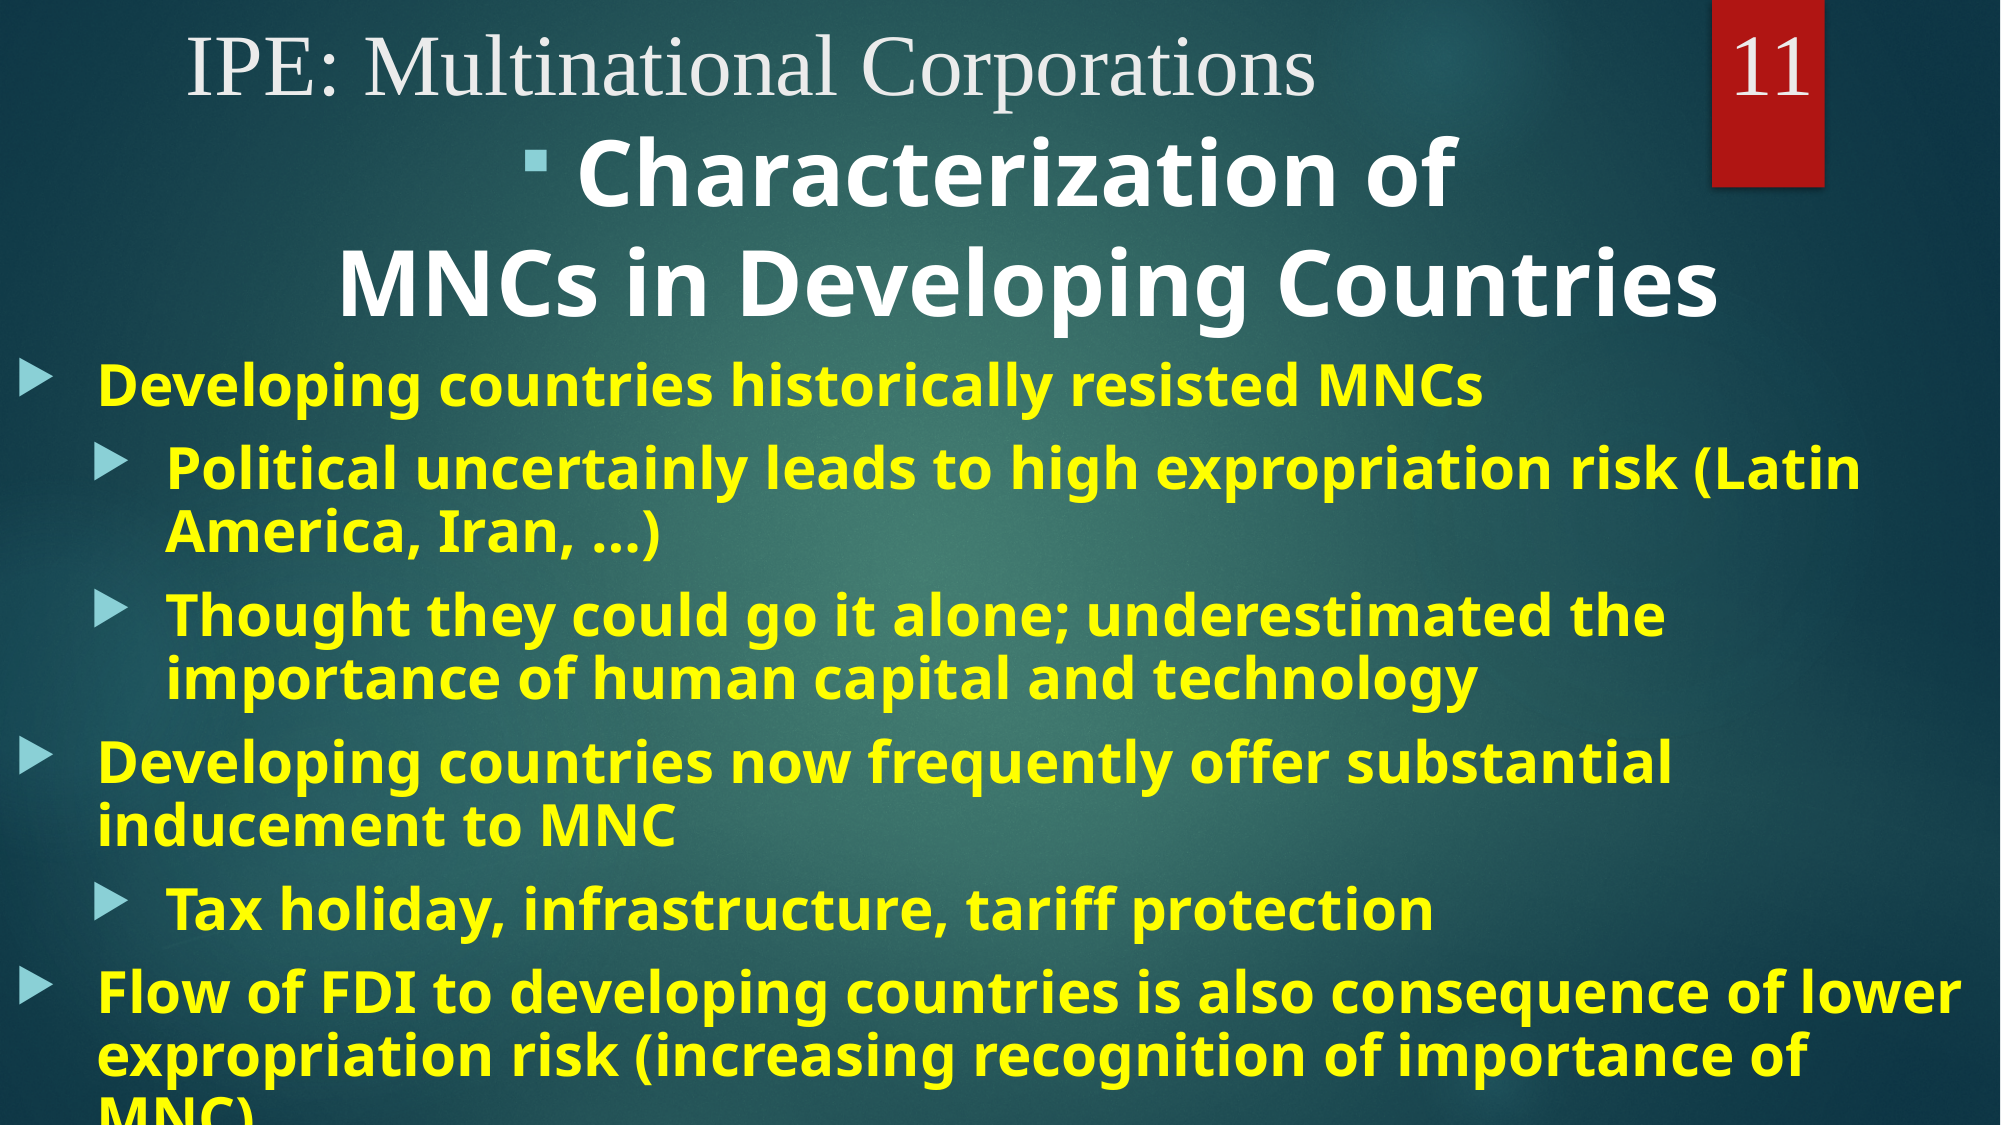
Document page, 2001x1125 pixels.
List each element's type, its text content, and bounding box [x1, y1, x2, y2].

title IPE: Multinational Corporations 11 [0, 0, 2000, 107]
list Characterization of MNCs in Developing Countries Developing countries historically resisted MNCs Political uncertainly leads to high expropriation risk (Latin America, Iran, …) Thought they could go it alone; underestimated the importance of human capital and technology Developing countries now frequently offer substantial inducement to MNC Tax holiday, infrastructure, tariff protection Flow of FDI to developing countries is also consequence of lower expropriation risk (increasing recognition of importance of MNC). [0, 107, 2000, 1125]
